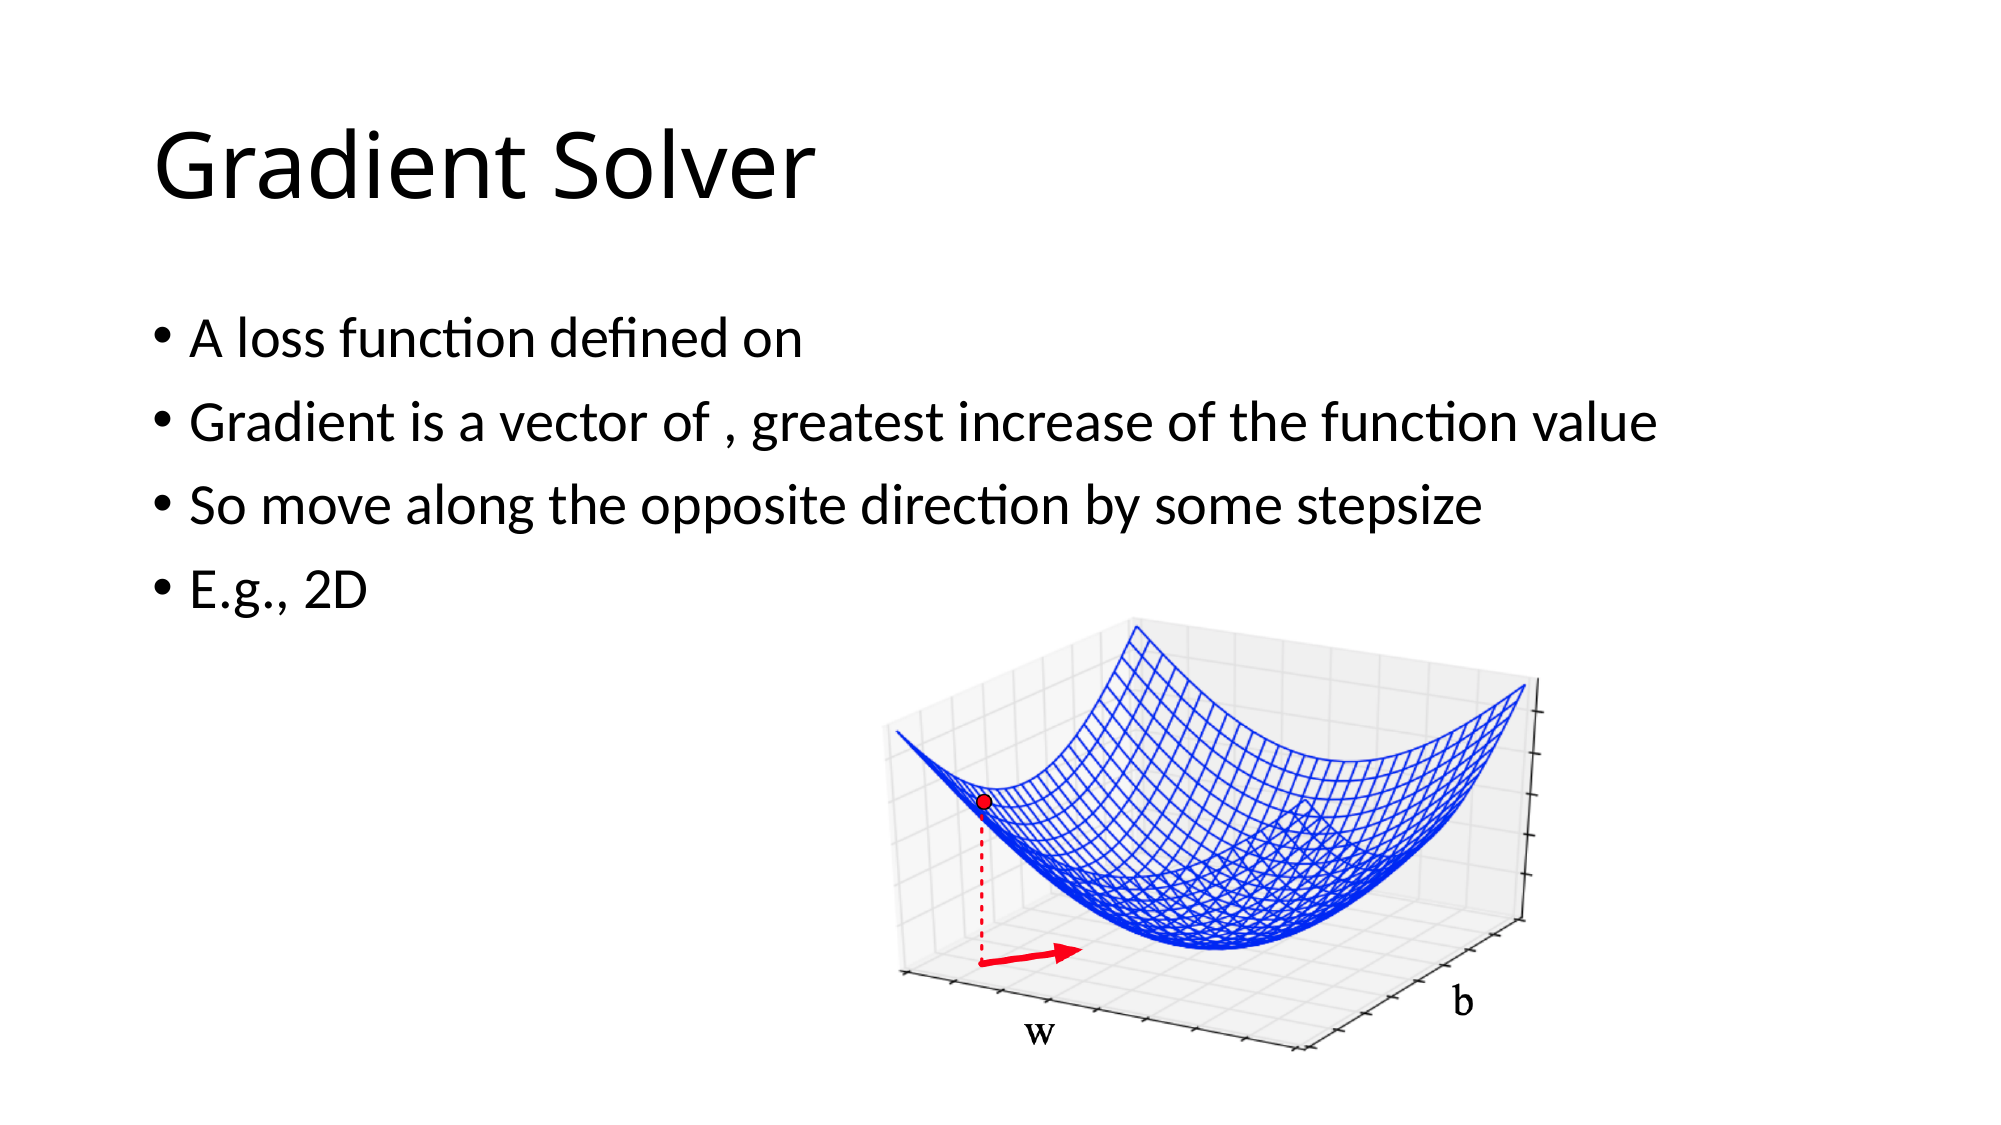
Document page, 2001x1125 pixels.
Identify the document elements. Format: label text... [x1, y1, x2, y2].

title Gradient Solver [137, 59, 1863, 278]
picture [862, 615, 1553, 1066]
